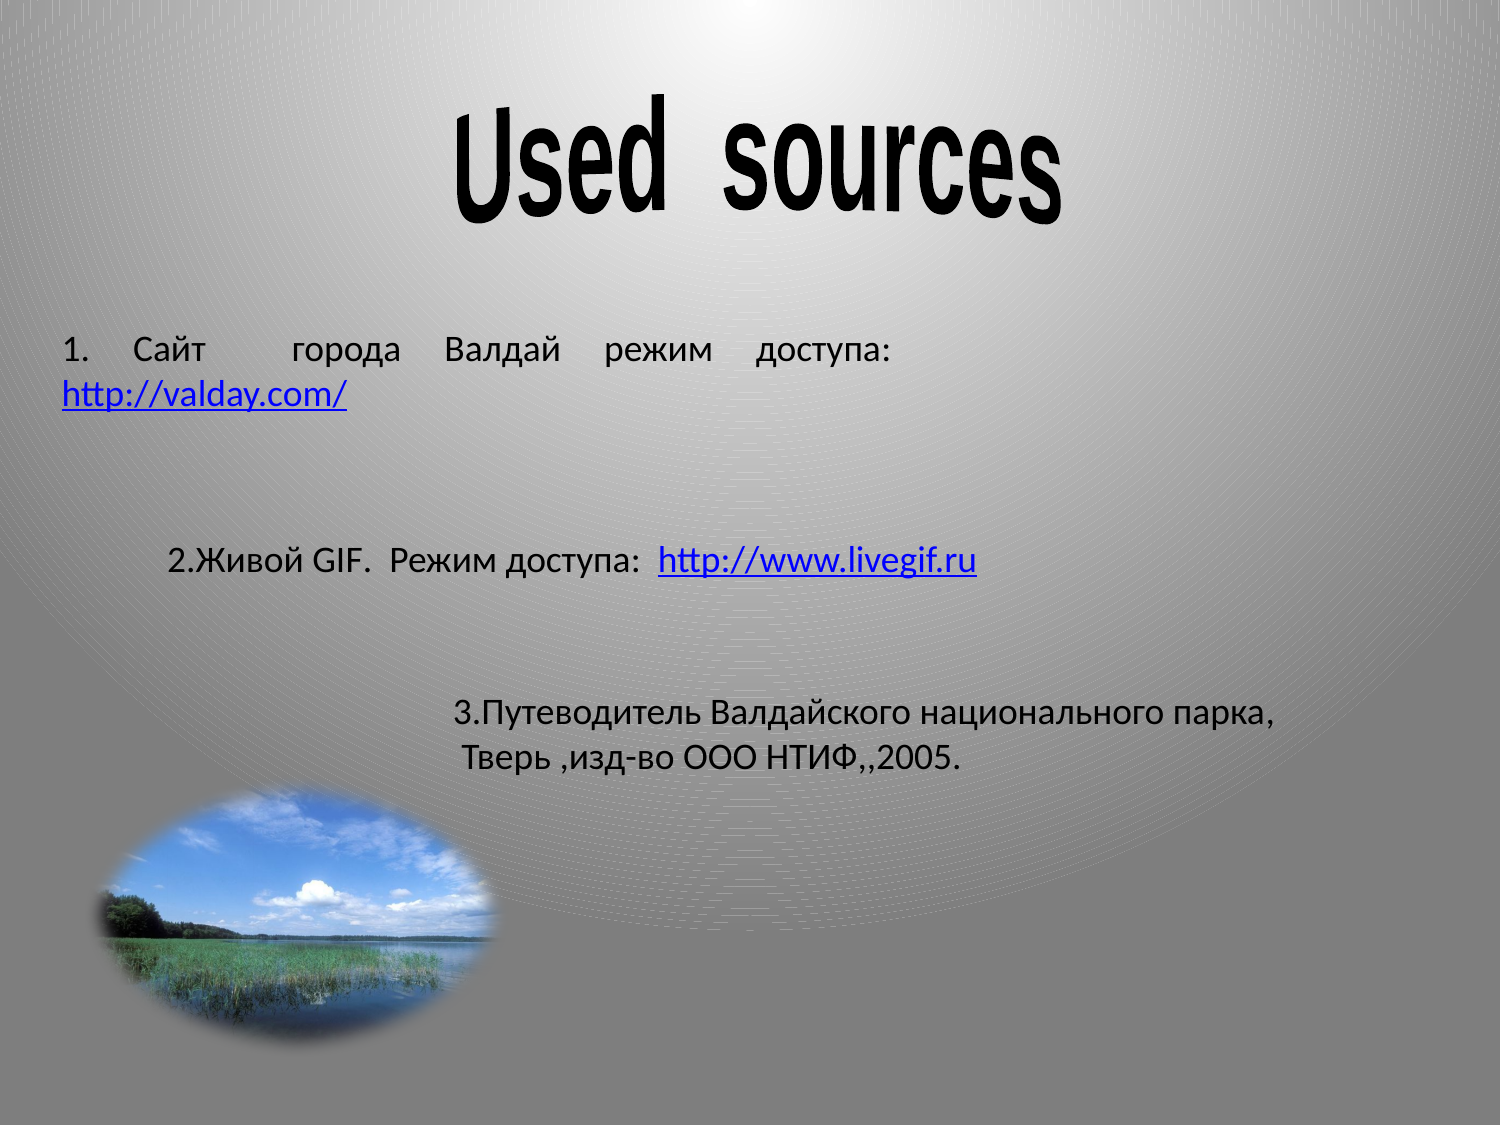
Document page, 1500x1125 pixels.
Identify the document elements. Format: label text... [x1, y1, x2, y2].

text_box 2.Живой GIF. Режим доступа: http://www.livegif.ru [152, 527, 1500, 588]
text_box 3.Путеводитель Валдайского национального парка, Тверь ,изд-во ООО НТИФ,,2005. [438, 679, 1290, 785]
picture [81, 773, 513, 1060]
text_box 1. Сайт города Валдай режим доступа: http://valday.com/ [46, 316, 950, 422]
text_box [468, 46, 499, 199]
